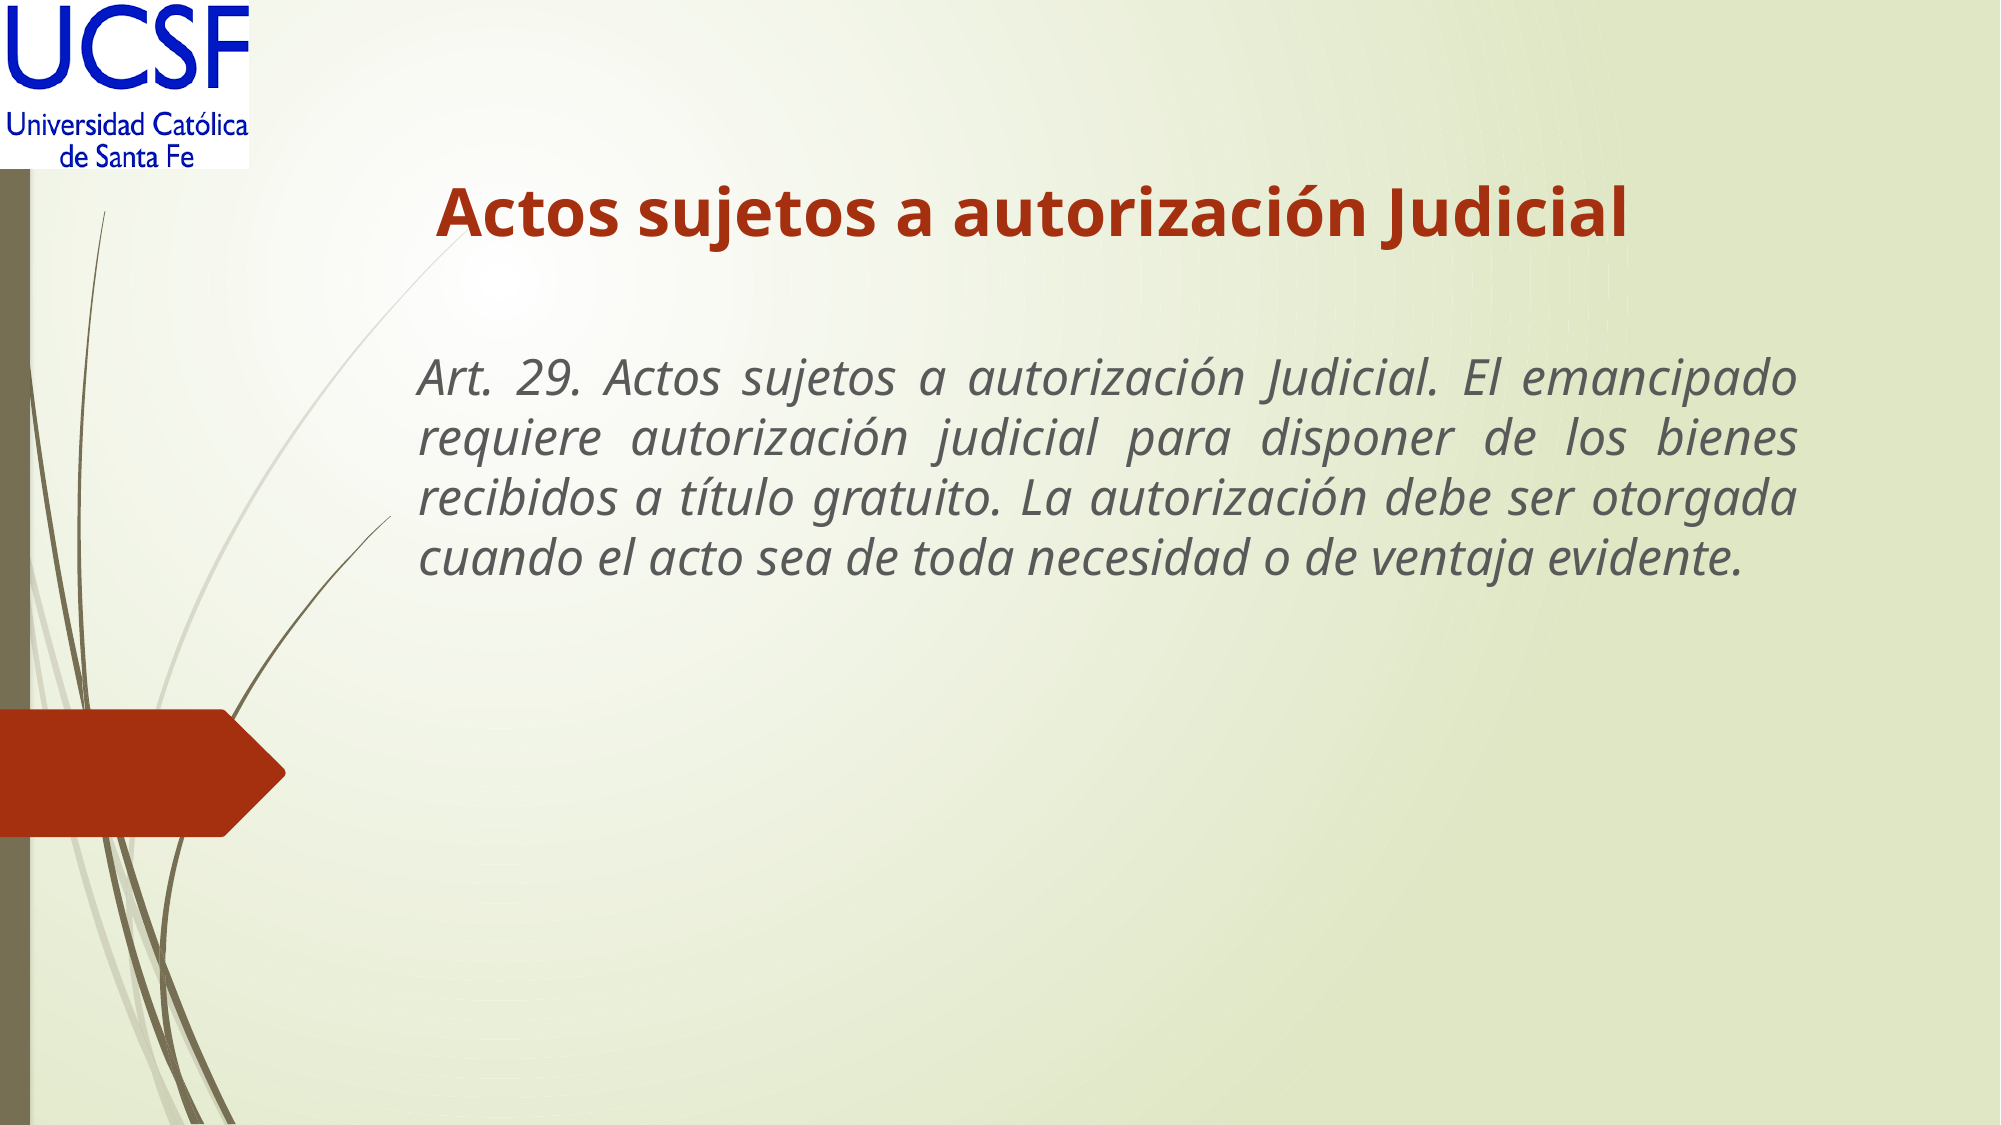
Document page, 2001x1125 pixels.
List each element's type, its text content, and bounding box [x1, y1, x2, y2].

picture [0, 0, 250, 169]
subtitle Art. 29. Actos sujetos a autorización Judicial. El emancipado requiere autorización judicial para disponer de los bienes recibidos a título gratuito. La autorización debe ser otorgada cuando el acto sea de toda necesidad o de ventaja evidente. [403, 338, 1815, 769]
title Actos sujetos a autorización Judicial [421, 140, 1775, 257]
